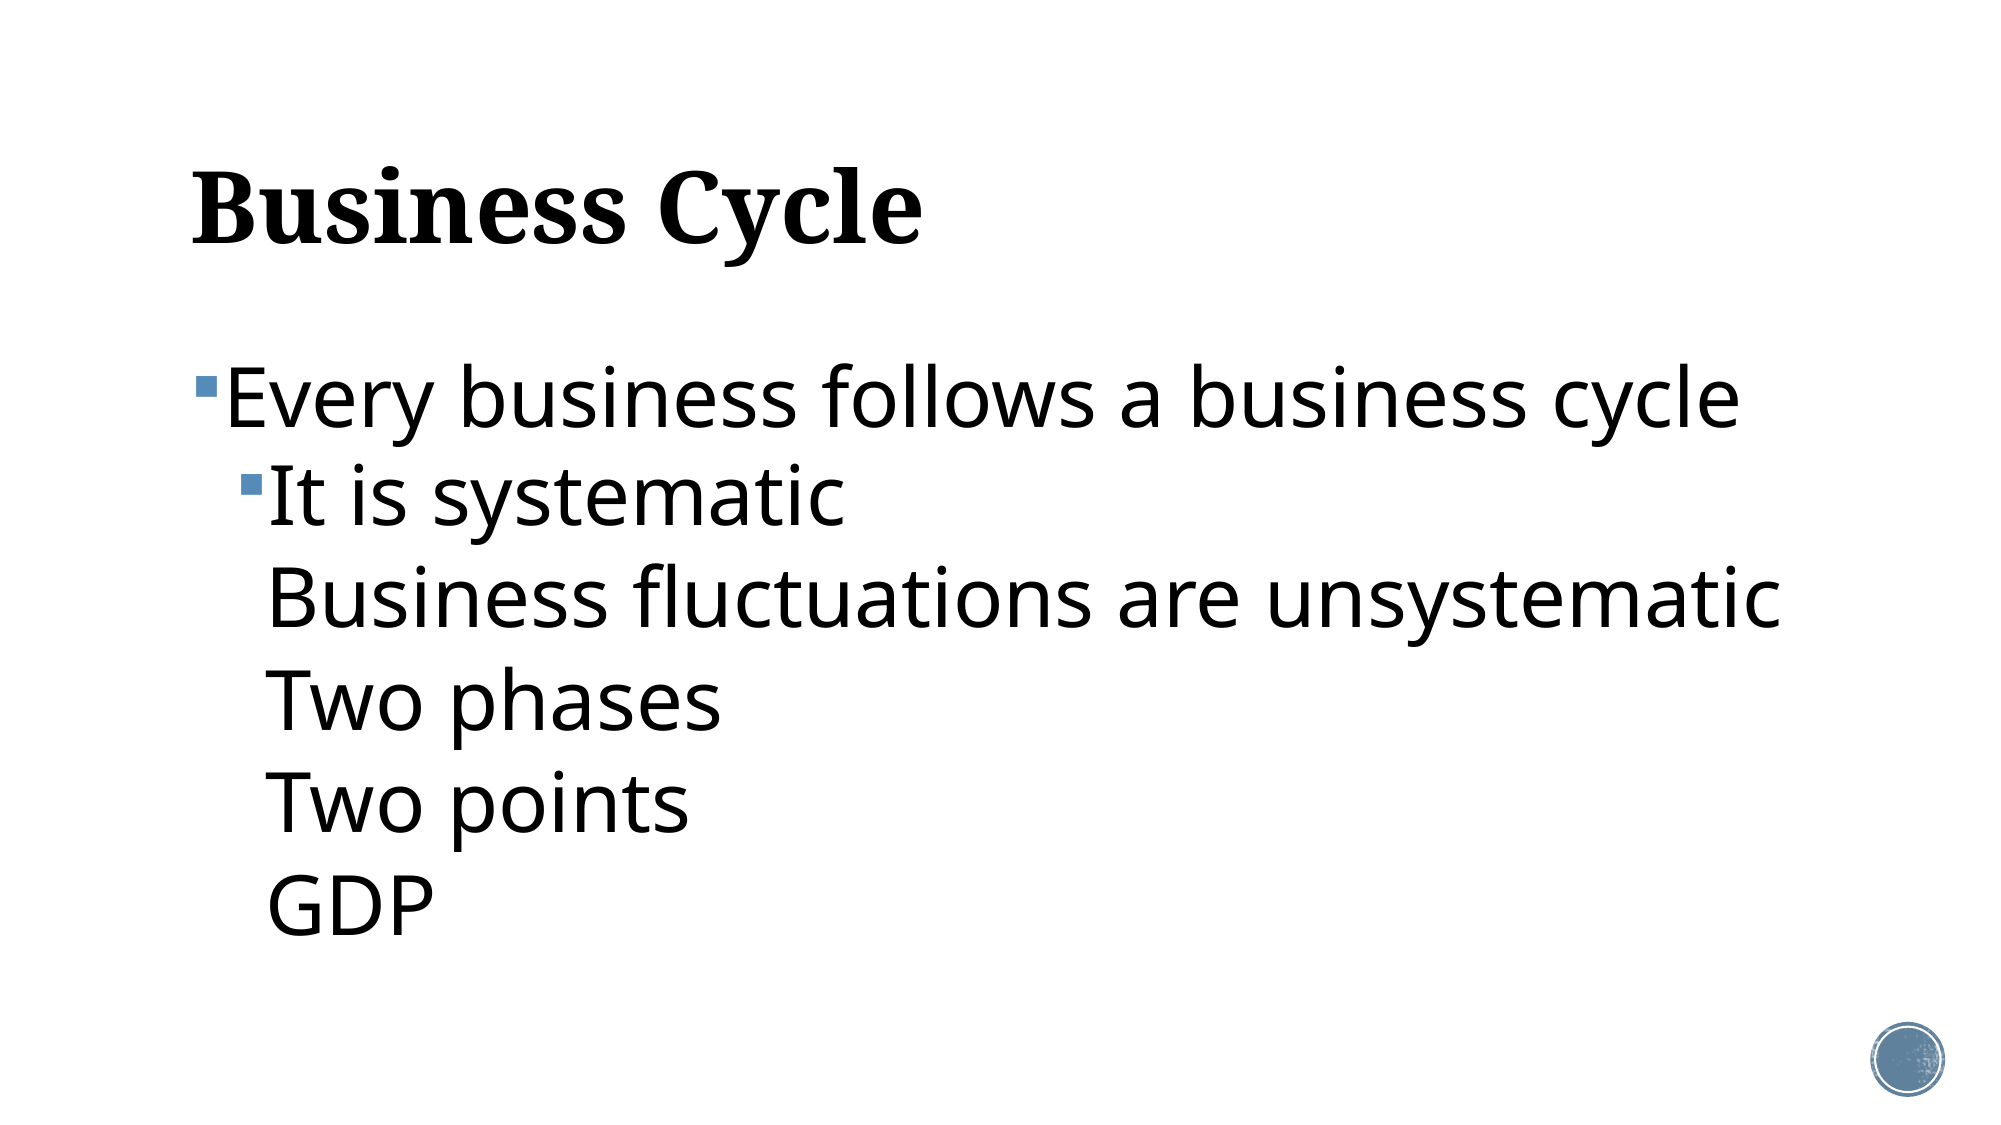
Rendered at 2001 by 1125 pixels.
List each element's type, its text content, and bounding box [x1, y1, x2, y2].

title Business Cycle [175, 79, 1826, 344]
list Every business follows a business cycle It is systematic Business fluctuations are unsystematic Two phases Two points GDP [175, 348, 1826, 1013]
